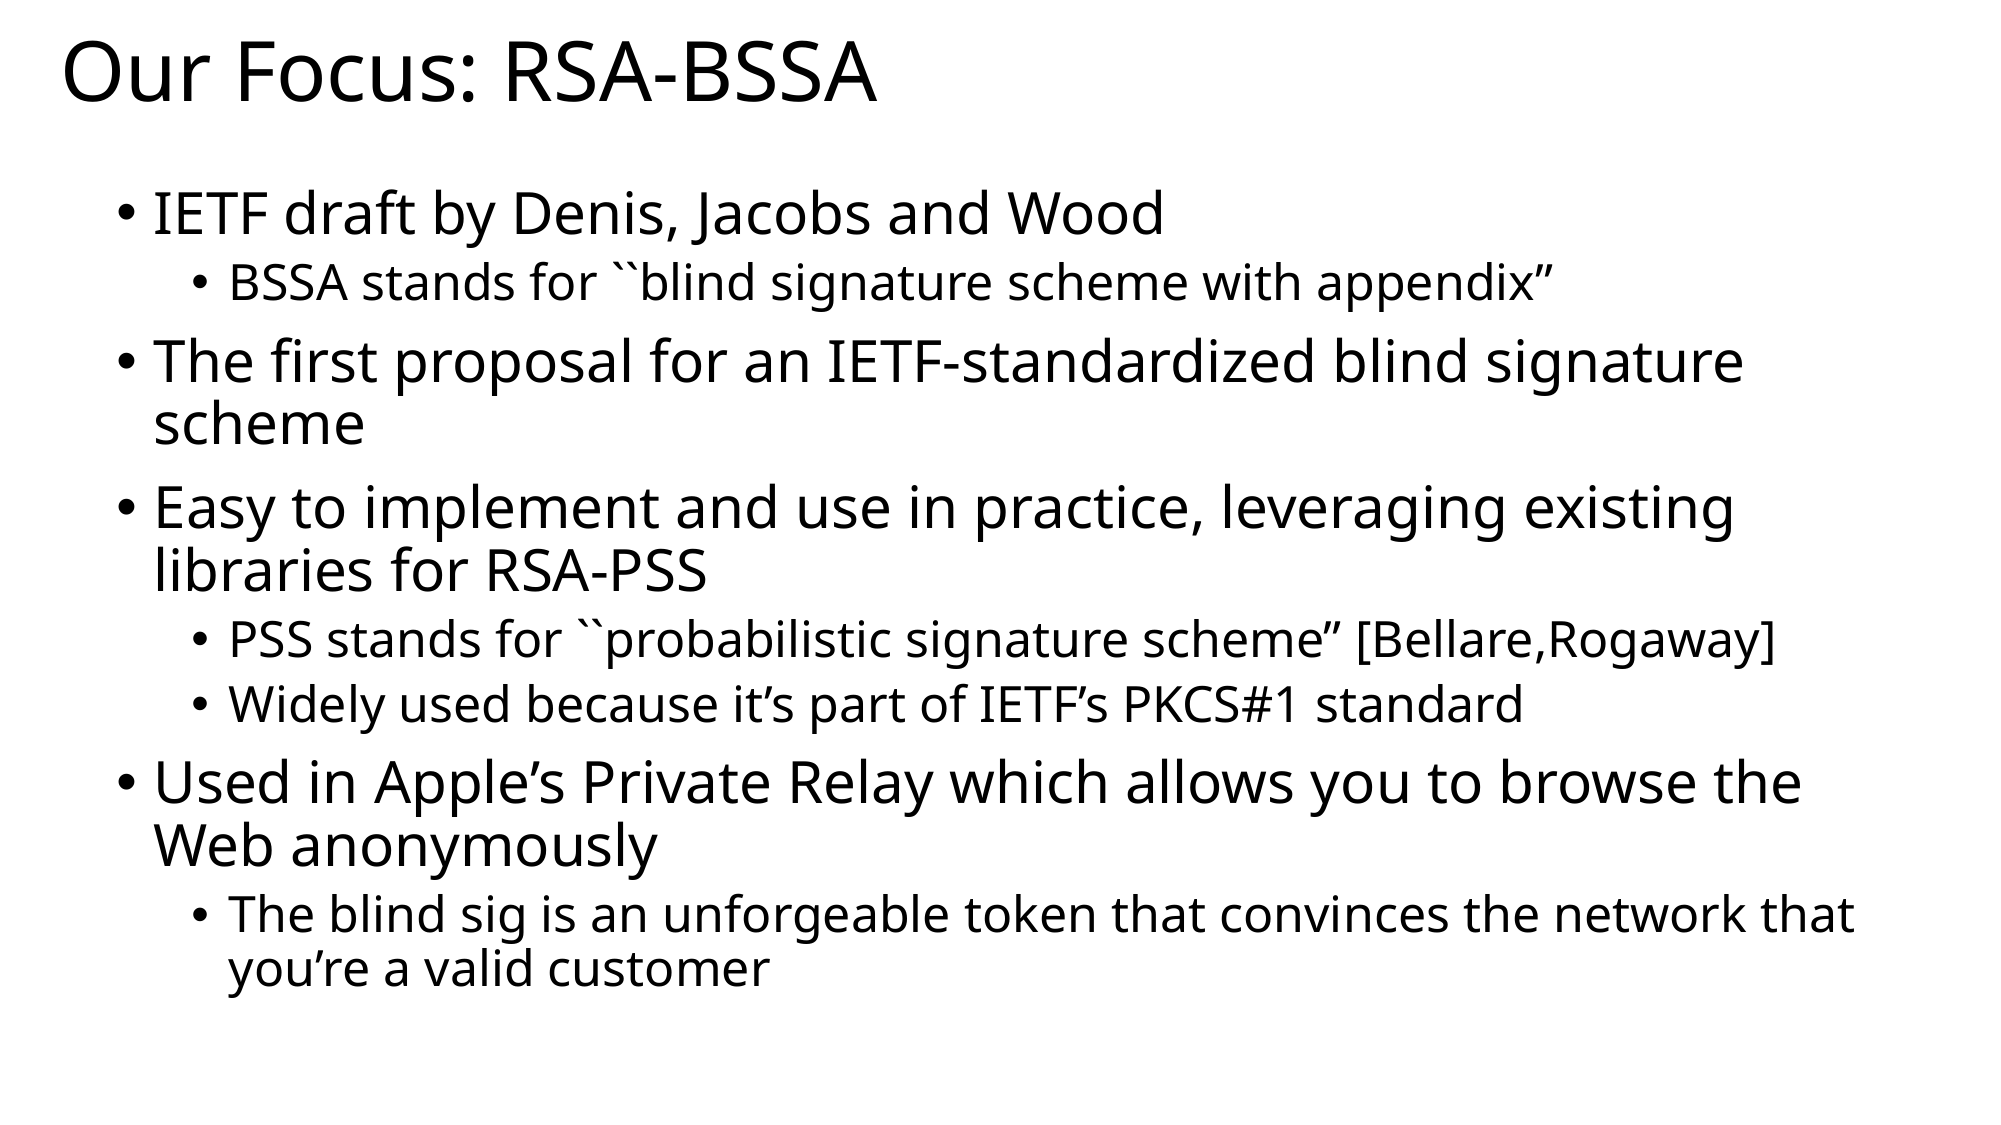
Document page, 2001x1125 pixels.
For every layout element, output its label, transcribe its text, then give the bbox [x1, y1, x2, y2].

list IETF draft by Denis, Jacobs and Wood BSSA stands for ``blind signature scheme with appendix” The first proposal for an IETF-standardized blind signature scheme Easy to implement and use in practice, leveraging existing libraries for RSA-PSS PSS stands for ``probabilistic signature scheme” [Bellare,Rogaway] Widely used because it’s part of IETF’s PKCS#1 standard Used in Apple’s Private Relay which allows you to browse the Web anonymously The blind sig is an unforgeable token that convinces the network that you’re a valid customer [101, 176, 1955, 1125]
title Our Focus: RSA-BSSA [45, 17, 1938, 132]
